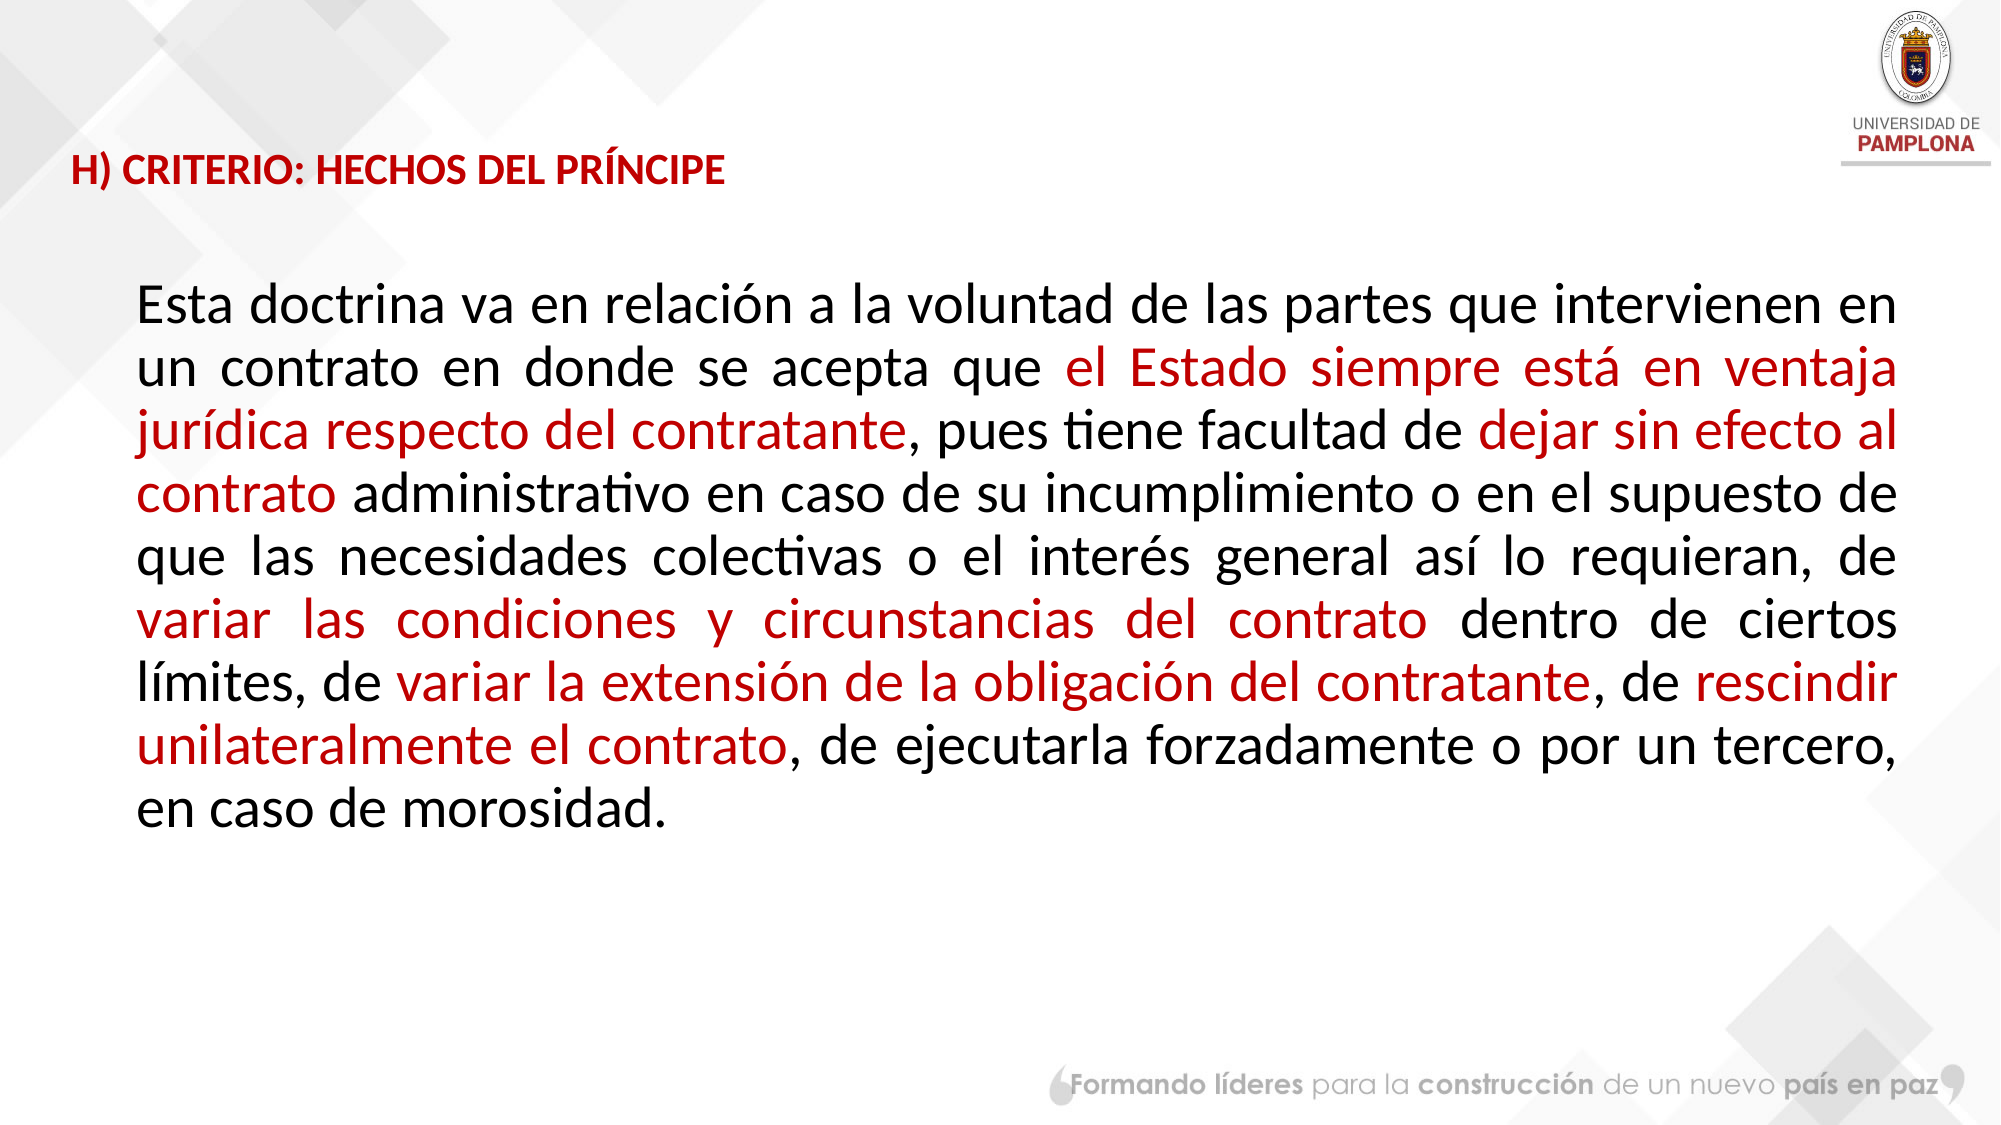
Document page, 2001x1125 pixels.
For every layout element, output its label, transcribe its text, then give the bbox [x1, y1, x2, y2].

picture [0, 0, 2000, 1125]
title H) CRITERIO: HECHOS DEL PRÍNCIPE [55, 94, 1781, 256]
list Esta doctrina va en relación a la voluntad de las partes que intervienen en un contrato en donde se acepta que el Estado siempre está en ventaja jurídica respecto del contratante, pues tiene facultad de dejar sin efecto al contrato administrativo en caso de su incumplimiento o en el supuesto de que las necesidades colectivas o el interés general así lo requieran, de variar las condiciones y circunstancias del contrato dentro de ciertos límites, de variar la extensión de la obligación del contratante, de rescindir unilateralmente el contrato, de ejecutarla forzadamente o por un tercero, en caso de morosidad. [121, 265, 1915, 976]
